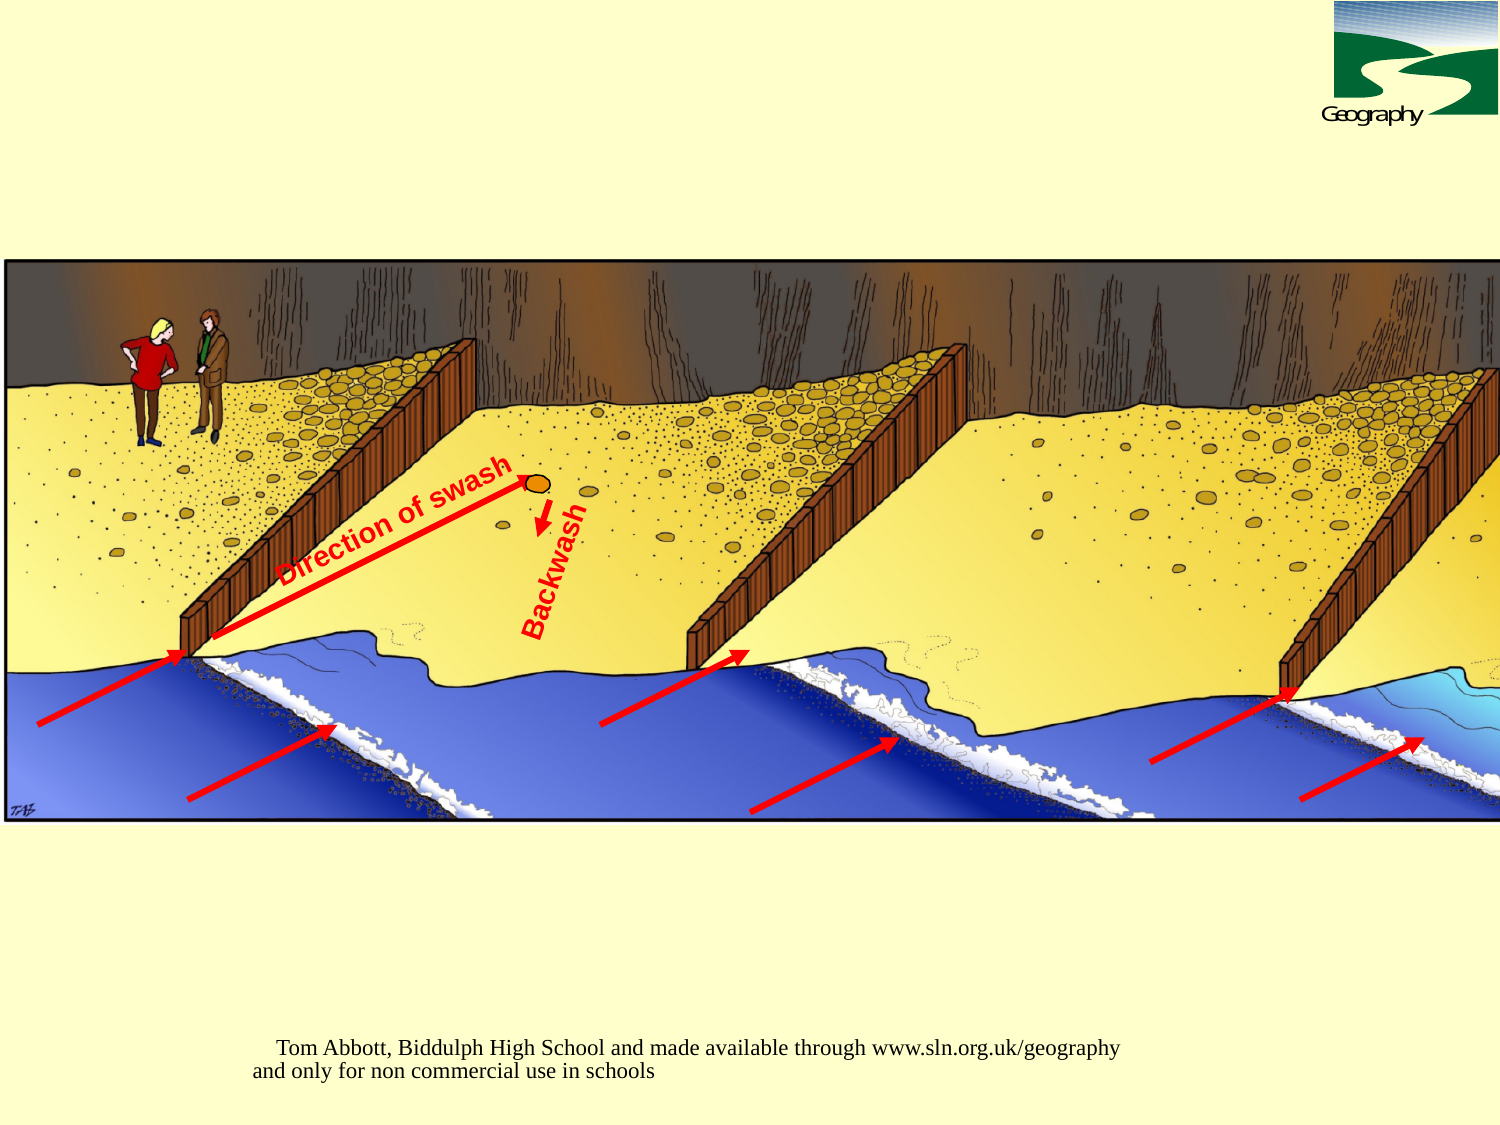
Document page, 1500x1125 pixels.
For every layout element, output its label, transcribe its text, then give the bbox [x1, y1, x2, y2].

footer  Tom Abbott, Biddulph High School and made available through www.sln.org.uk/geography and only for non commercial use in schools [237, 1025, 1150, 1100]
picture [0, 259, 1500, 825]
